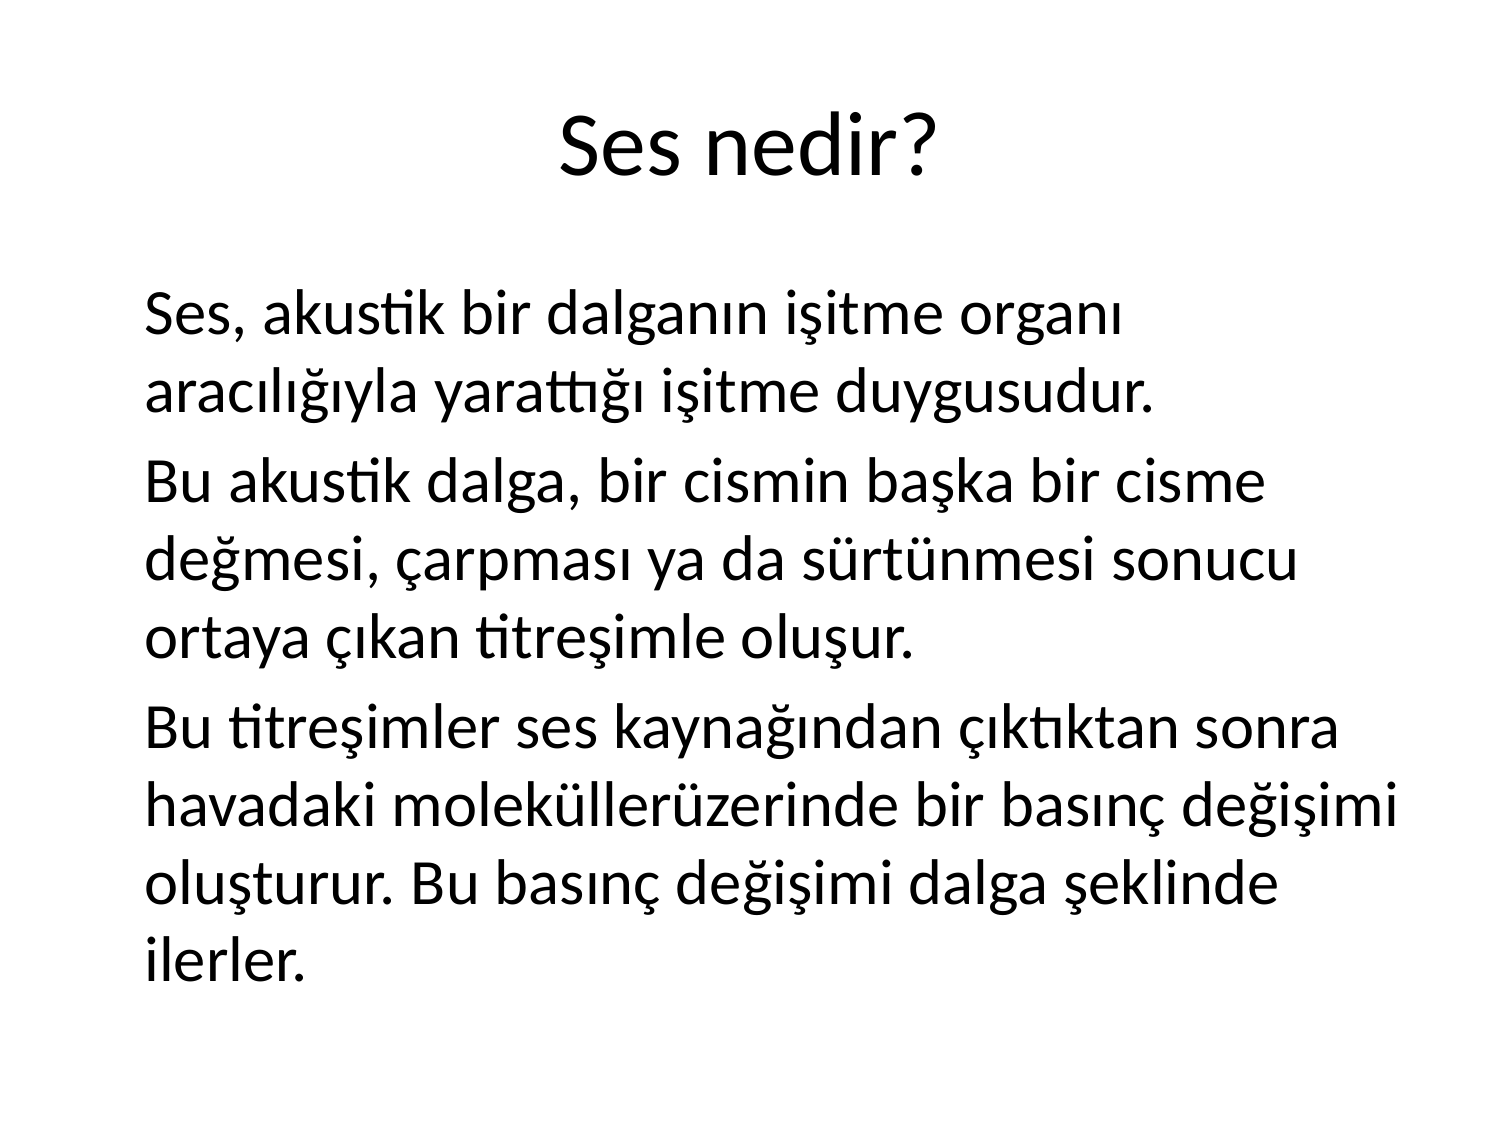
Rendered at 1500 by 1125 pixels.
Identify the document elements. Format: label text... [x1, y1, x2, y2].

title Ses nedir? [75, 45, 1425, 233]
list Ses, akustik bir dalganın işitme organı aracılığıyla yarattığı işitme duygusudur. Bu akustik dalga, bir cismin başka bir cisme değmesi, çarpması ya da sürtünmesi sonucu ortaya çıkan titreşimle oluşur. Bu titreşimler ses kaynağından çıktıktan sonra havadaki moleküllerüzerinde bir basınç değişimi oluşturur. Bu basınç değişimi dalga şeklinde ilerler. [75, 262, 1425, 1005]
